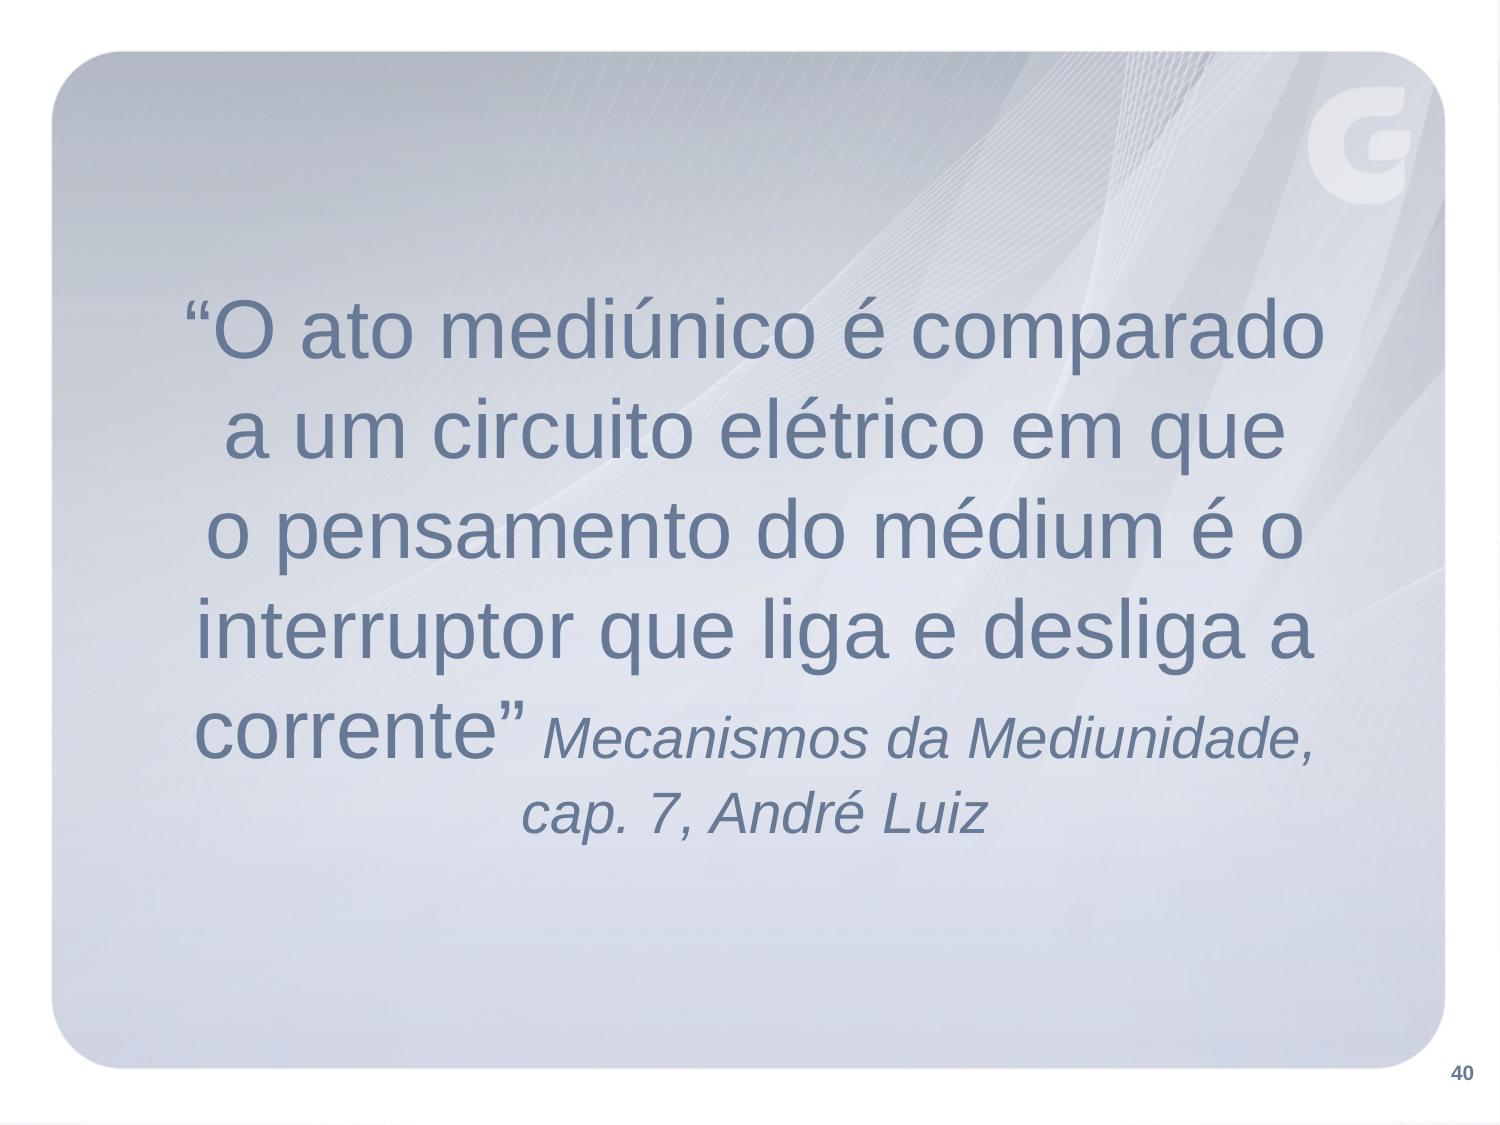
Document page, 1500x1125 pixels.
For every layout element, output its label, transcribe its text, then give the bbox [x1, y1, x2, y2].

list “O ato mediúnico é comparado a um circuito elétrico em que o pensamento do médium é o interruptor que liga e desliga a corrente” Mecanismos da Mediunidade, cap. 7, André Luiz [135, 267, 1376, 866]
picture [0, 0, 1500, 1125]
text_box 40 [1132, 1051, 1483, 1094]
